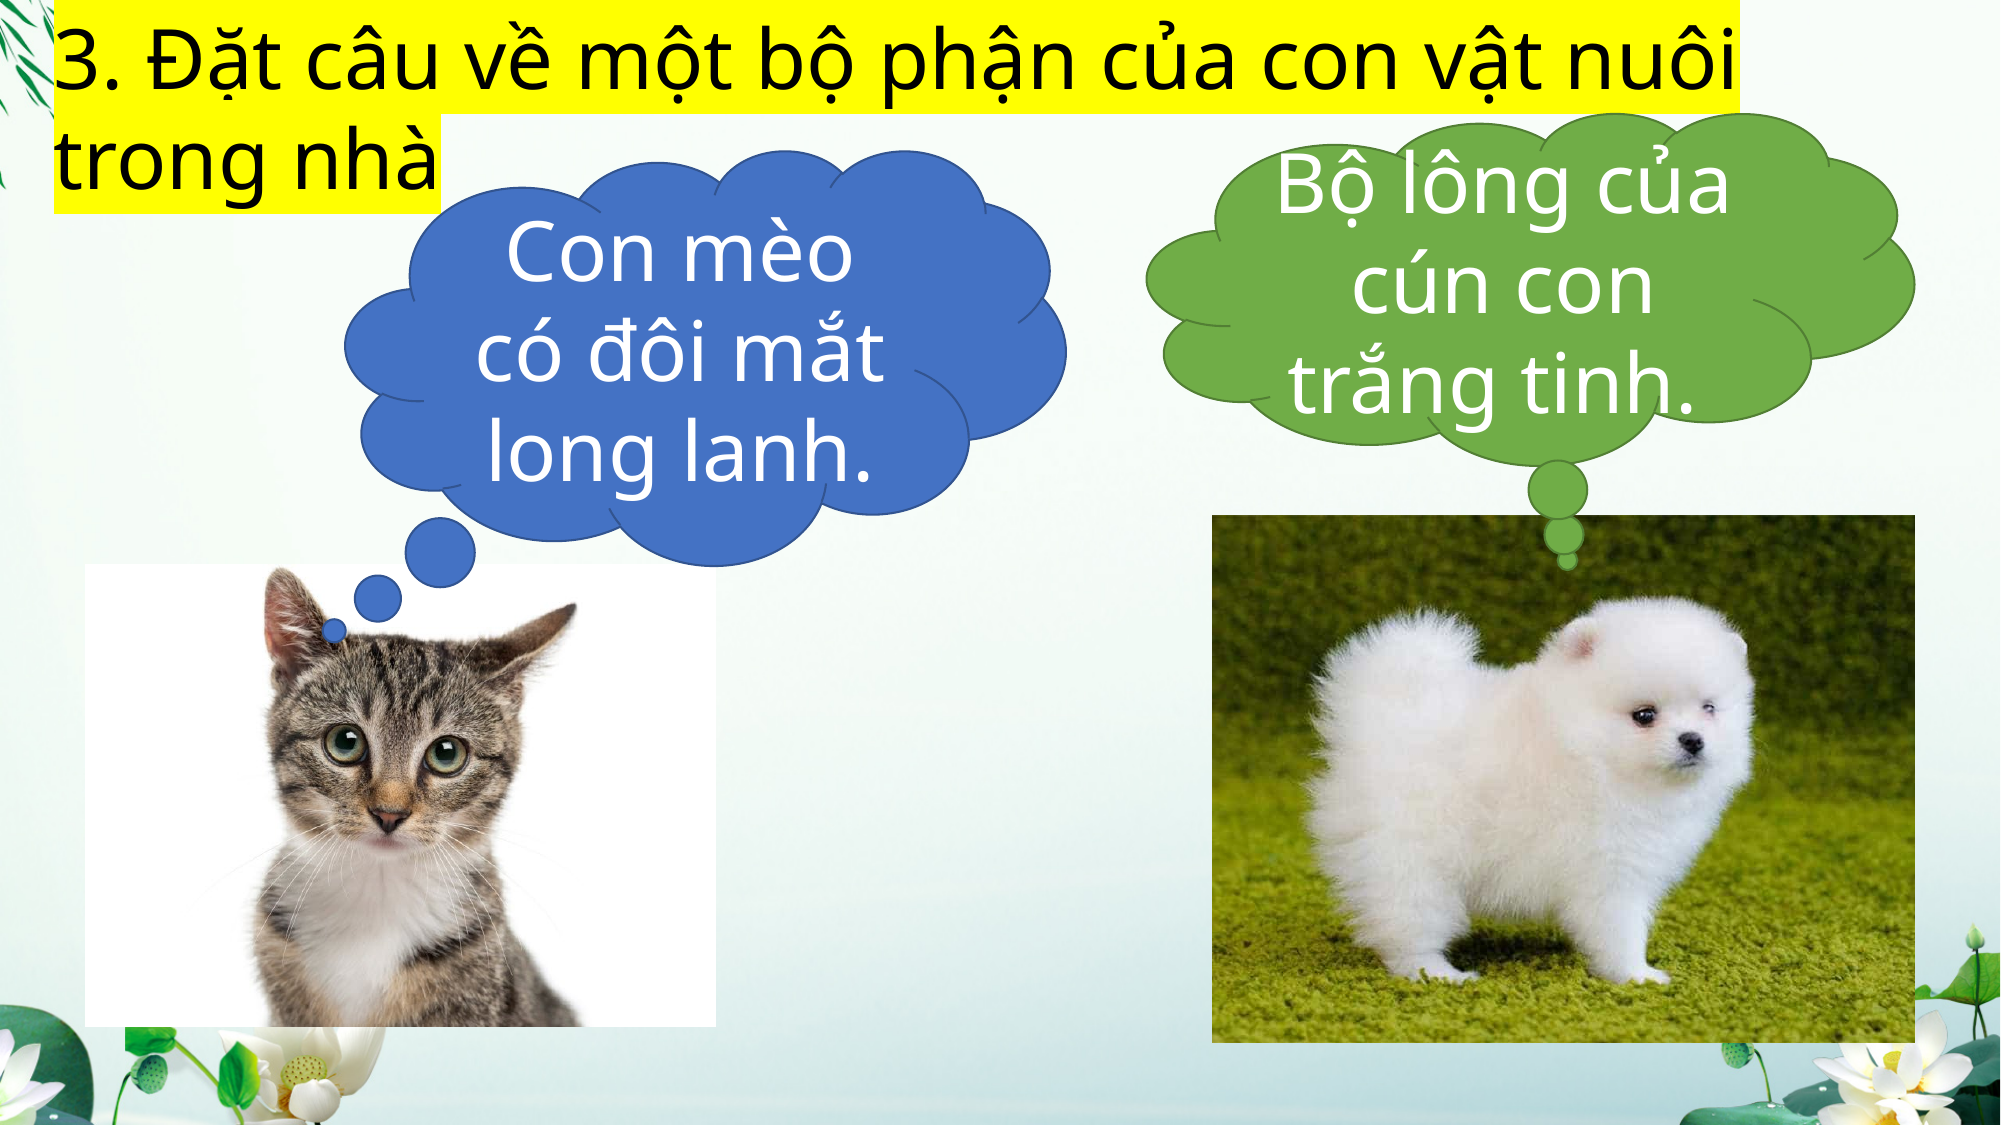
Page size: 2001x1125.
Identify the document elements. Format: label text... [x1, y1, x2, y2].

text_box Con mèo có đôi mắt long lanh. [344, 150, 1067, 568]
picture [0, 0, 2001, 1125]
text_box 3. Đặt câu về một bộ phận của con vật nuôi trong nhà [39, 0, 1961, 214]
text_box Bộ lông của cún con trắng tinh. [1145, 112, 1916, 515]
